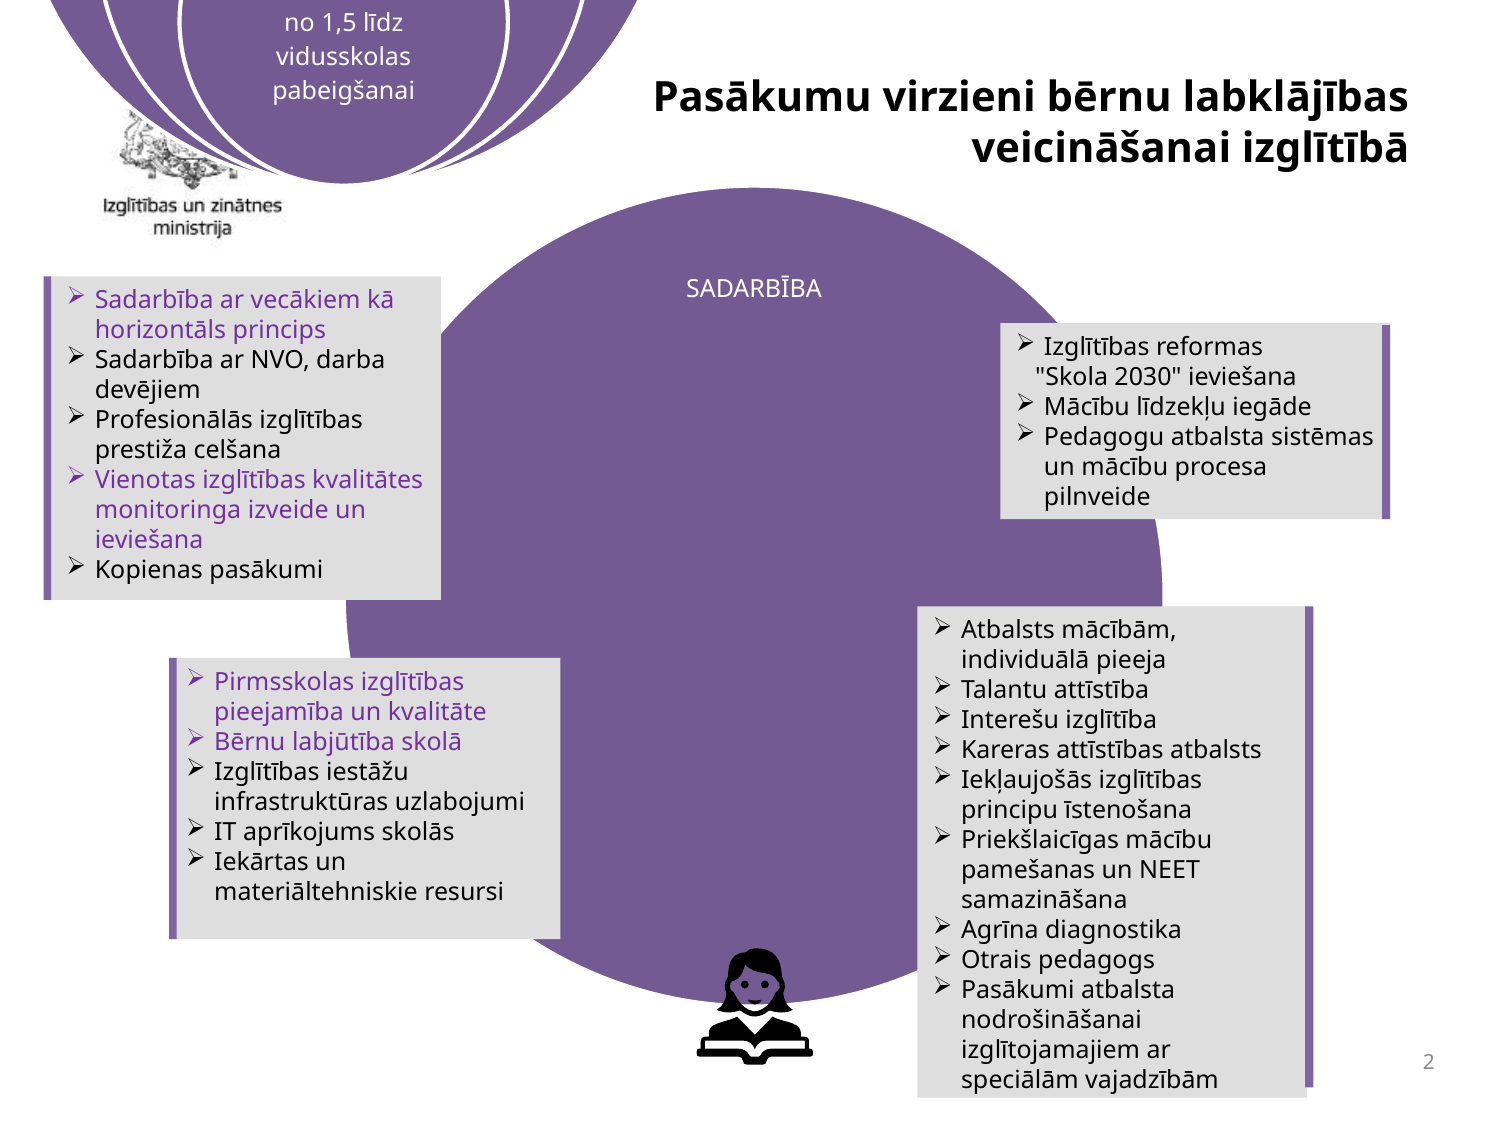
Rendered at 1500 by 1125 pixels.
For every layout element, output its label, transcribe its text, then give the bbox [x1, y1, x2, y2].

picture [48, 7, 293, 276]
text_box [194, 185, 1314, 1007]
text_box Sadarbība ar vecākiem kā horizontāls princips Sadarbība ar NVO, darba devējiem Profesionālās izglītības prestiža celšana Vienotas izglītības kvalitātes monitoringa izveide un ieviešana Kopienas pasākumi [53, 276, 189, 600]
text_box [917, 606, 1314, 1098]
title Pasākumu virzieni bērnu labklājības veicināšanai izglītībā [425, 62, 1425, 233]
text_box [1000, 322, 1391, 520]
text_box [167, 656, 179, 941]
slide_number 2 [1400, 1037, 1450, 1088]
picture [696, 948, 814, 1065]
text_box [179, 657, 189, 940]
text_box [42, 274, 53, 602]
